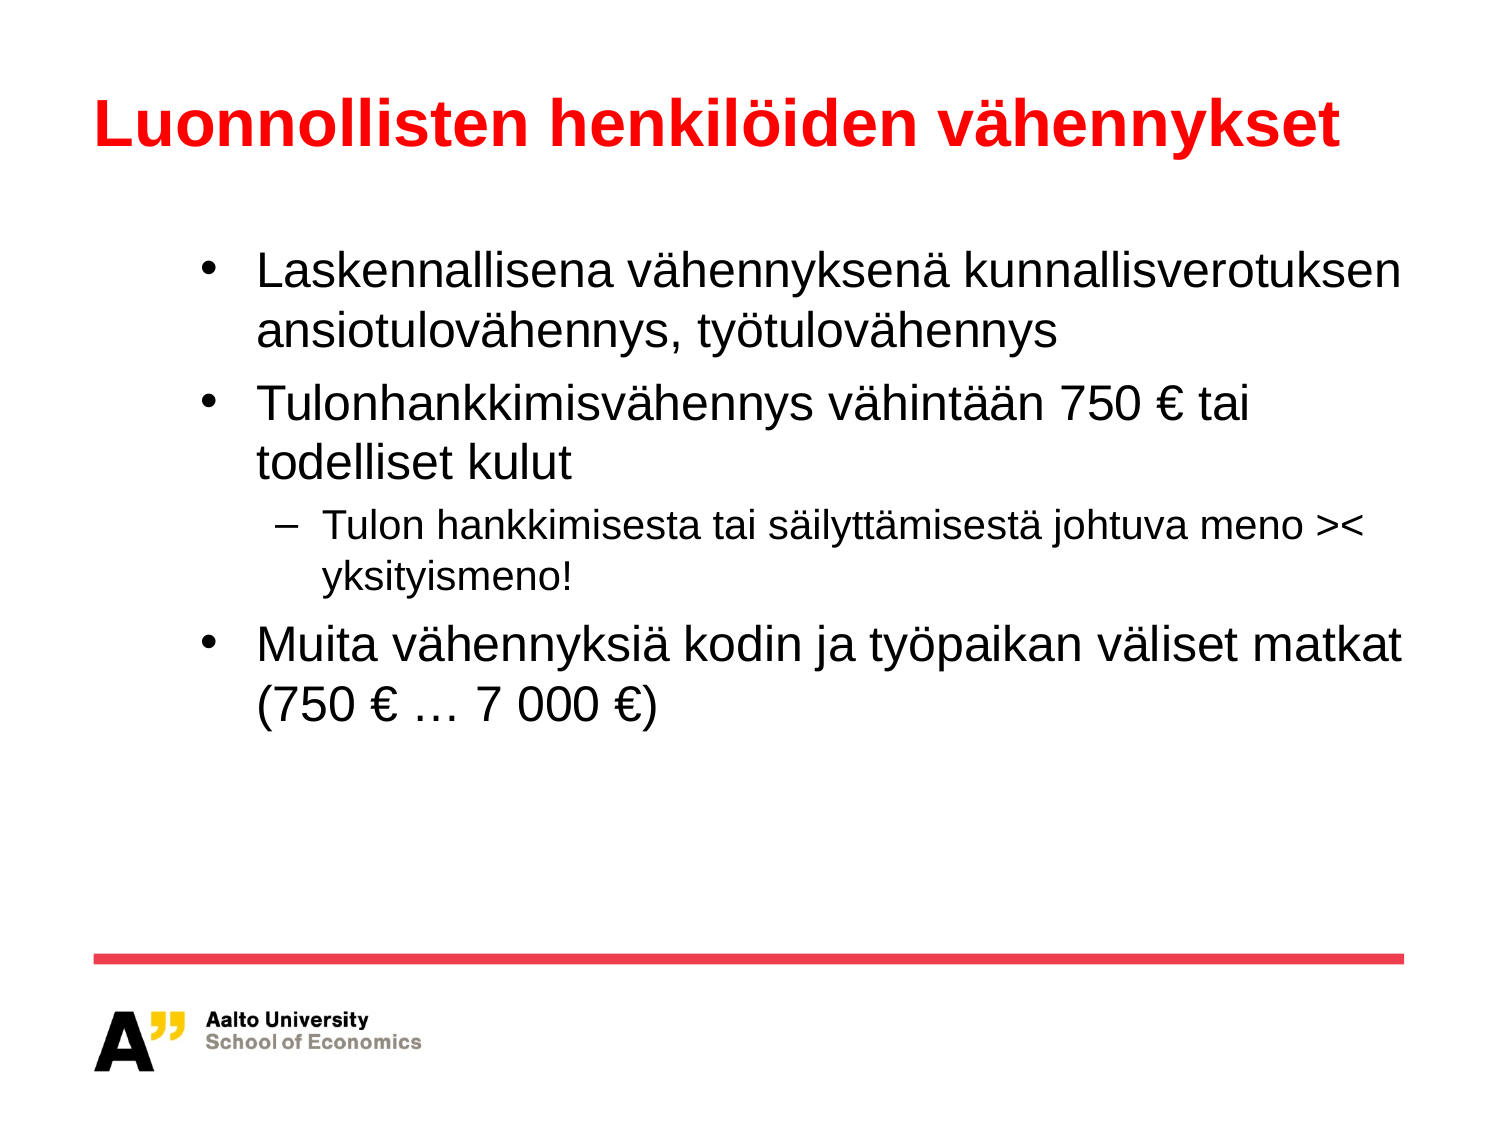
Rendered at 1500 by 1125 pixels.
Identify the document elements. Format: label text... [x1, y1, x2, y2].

title Luonnollisten henkilöiden vähennykset [93, 79, 1405, 258]
list Laskennallisena vähennyksenä kunnallisverotuksen ansiotulovähennys, työtulovähennys Tulonhankkimisvähennys vähintään 750 € tai todelliset kulut Tulon hankkimisesta tai säilyttämisestä johtuva meno >< yksityismeno! Muita vähennyksiä kodin ja työpaikan väliset matkat (750 € … 7 000 €) [199, 237, 1429, 988]
picture [0, 977, 473, 1125]
